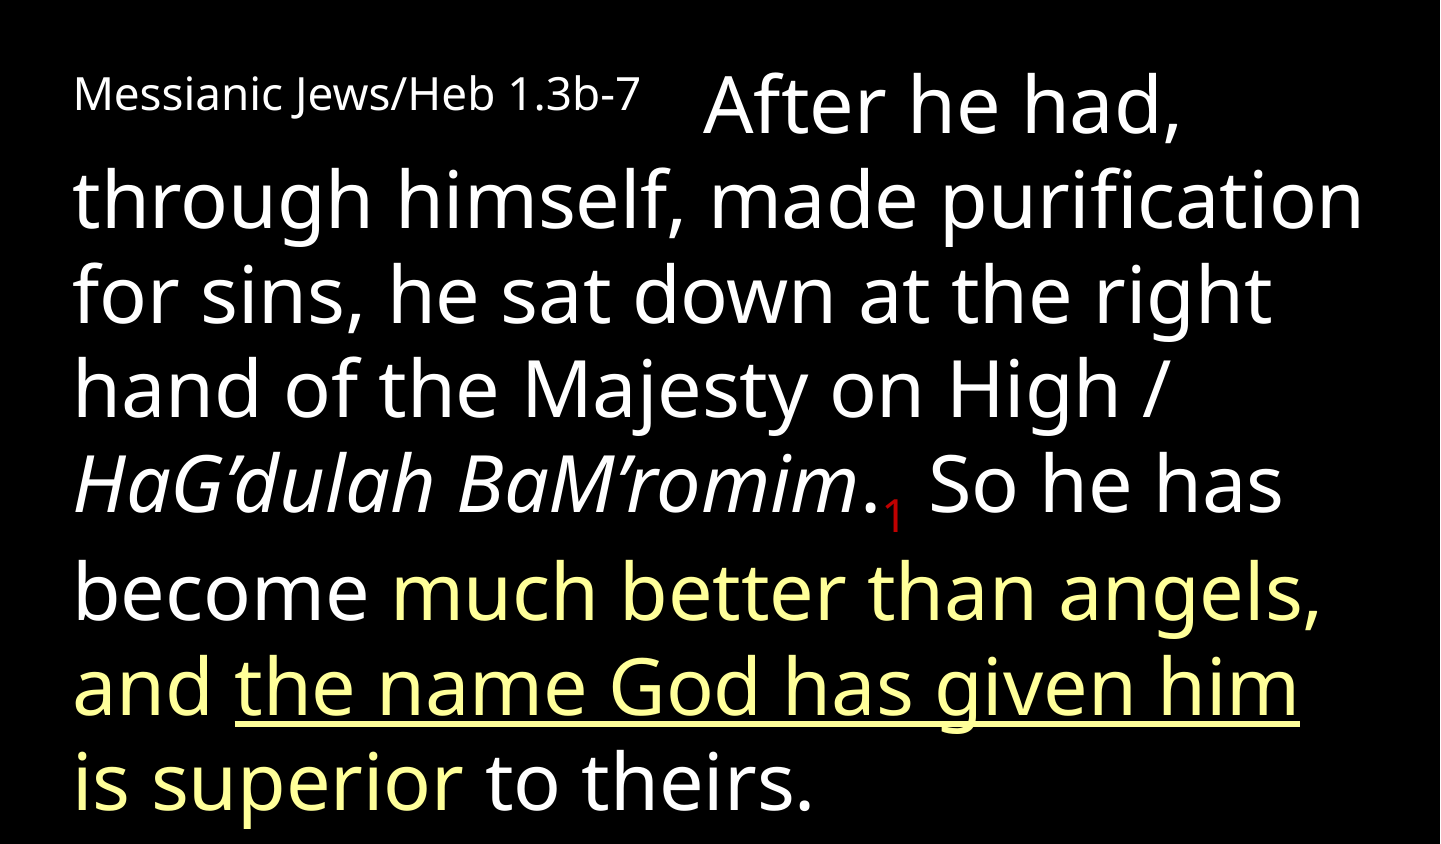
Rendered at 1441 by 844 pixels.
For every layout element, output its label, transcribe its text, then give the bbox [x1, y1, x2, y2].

subtitle Messianic Jews/Heb 1.3b-7 After he had, through himself, made purification for sins, he sat down at the right hand of the Majesty on High / HaG’dulah BaM’romim.1 So he has become much better than angels, and the name God has given him is superior to theirs. [57, 46, 1383, 844]
